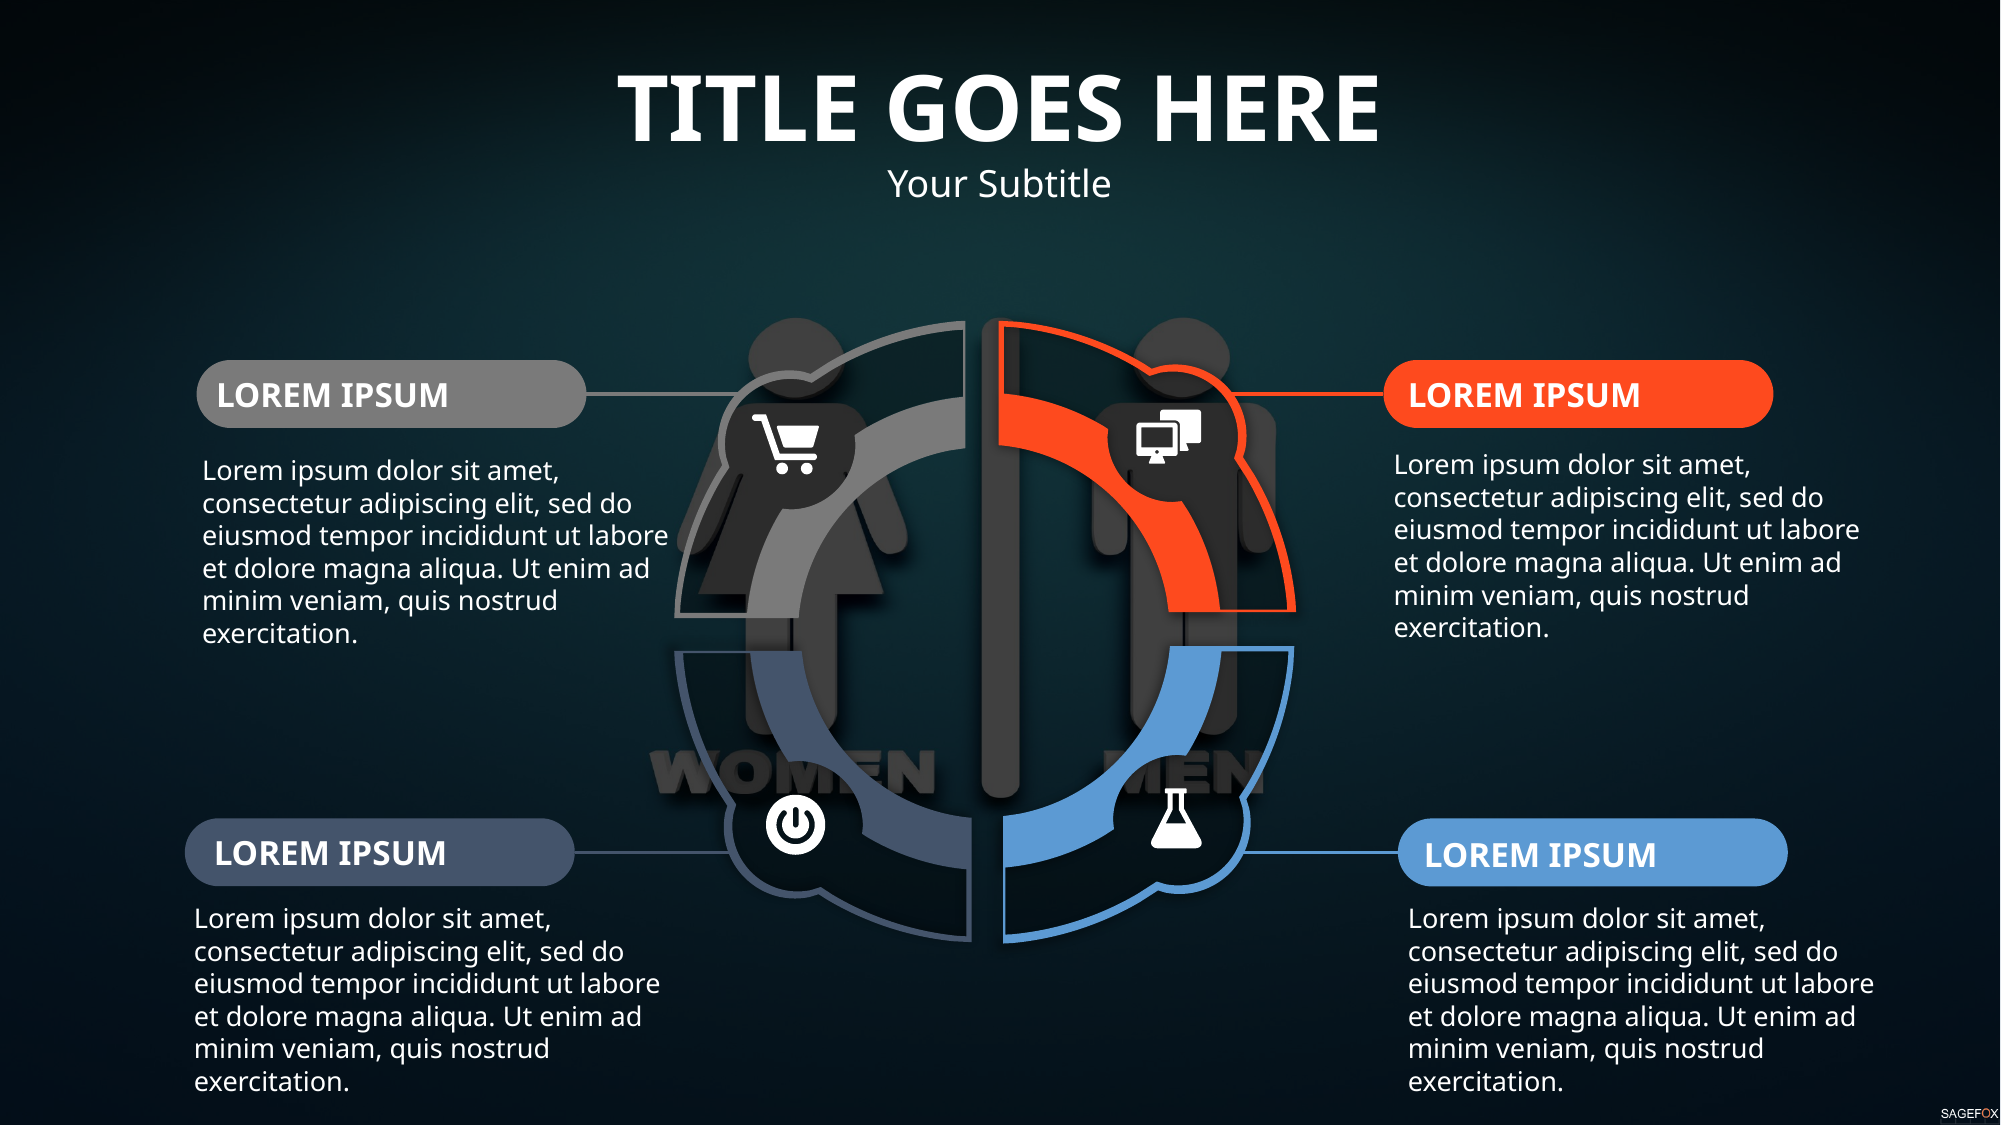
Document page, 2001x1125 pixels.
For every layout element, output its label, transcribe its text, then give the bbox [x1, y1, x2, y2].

text_box Lorem ipsum dolor sit amet, consectetur adipiscing elit, sed do eiusmod tempor incididunt ut labore et dolore magna aliqua. Ut enim ad minim veniam, quis nostrud exercitation. [192, 448, 704, 654]
text_box Lorem ipsum dolor sit amet, consectetur adipiscing elit, sed do eiusmod tempor incididunt ut labore et dolore magna aliqua. Ut enim ad minim veniam, quis nostrud exercitation. [184, 896, 696, 1102]
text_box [998, 320, 1297, 613]
text_box TITLE GOES HERE Your Subtitle [548, 42, 1452, 212]
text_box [1242, 818, 1788, 887]
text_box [752, 414, 819, 475]
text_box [1228, 359, 1774, 428]
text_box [671, 323, 969, 616]
text_box Lorem ipsum dolor sit amet, consectetur adipiscing elit, sed do eiusmod tempor incididunt ut labore et dolore magna aliqua. Ut enim ad minim veniam, quis nostrud exercitation. [1383, 442, 1895, 648]
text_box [1136, 409, 1202, 464]
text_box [196, 359, 742, 428]
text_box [674, 650, 972, 943]
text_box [184, 818, 730, 887]
picture [0, 0, 2001, 1125]
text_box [999, 649, 1298, 941]
text_box Lorem ipsum dolor sit amet, consectetur adipiscing elit, sed do eiusmod tempor incididunt ut labore et dolore magna aliqua. Ut enim ad minim veniam, quis nostrud exercitation. [1397, 896, 1910, 1102]
